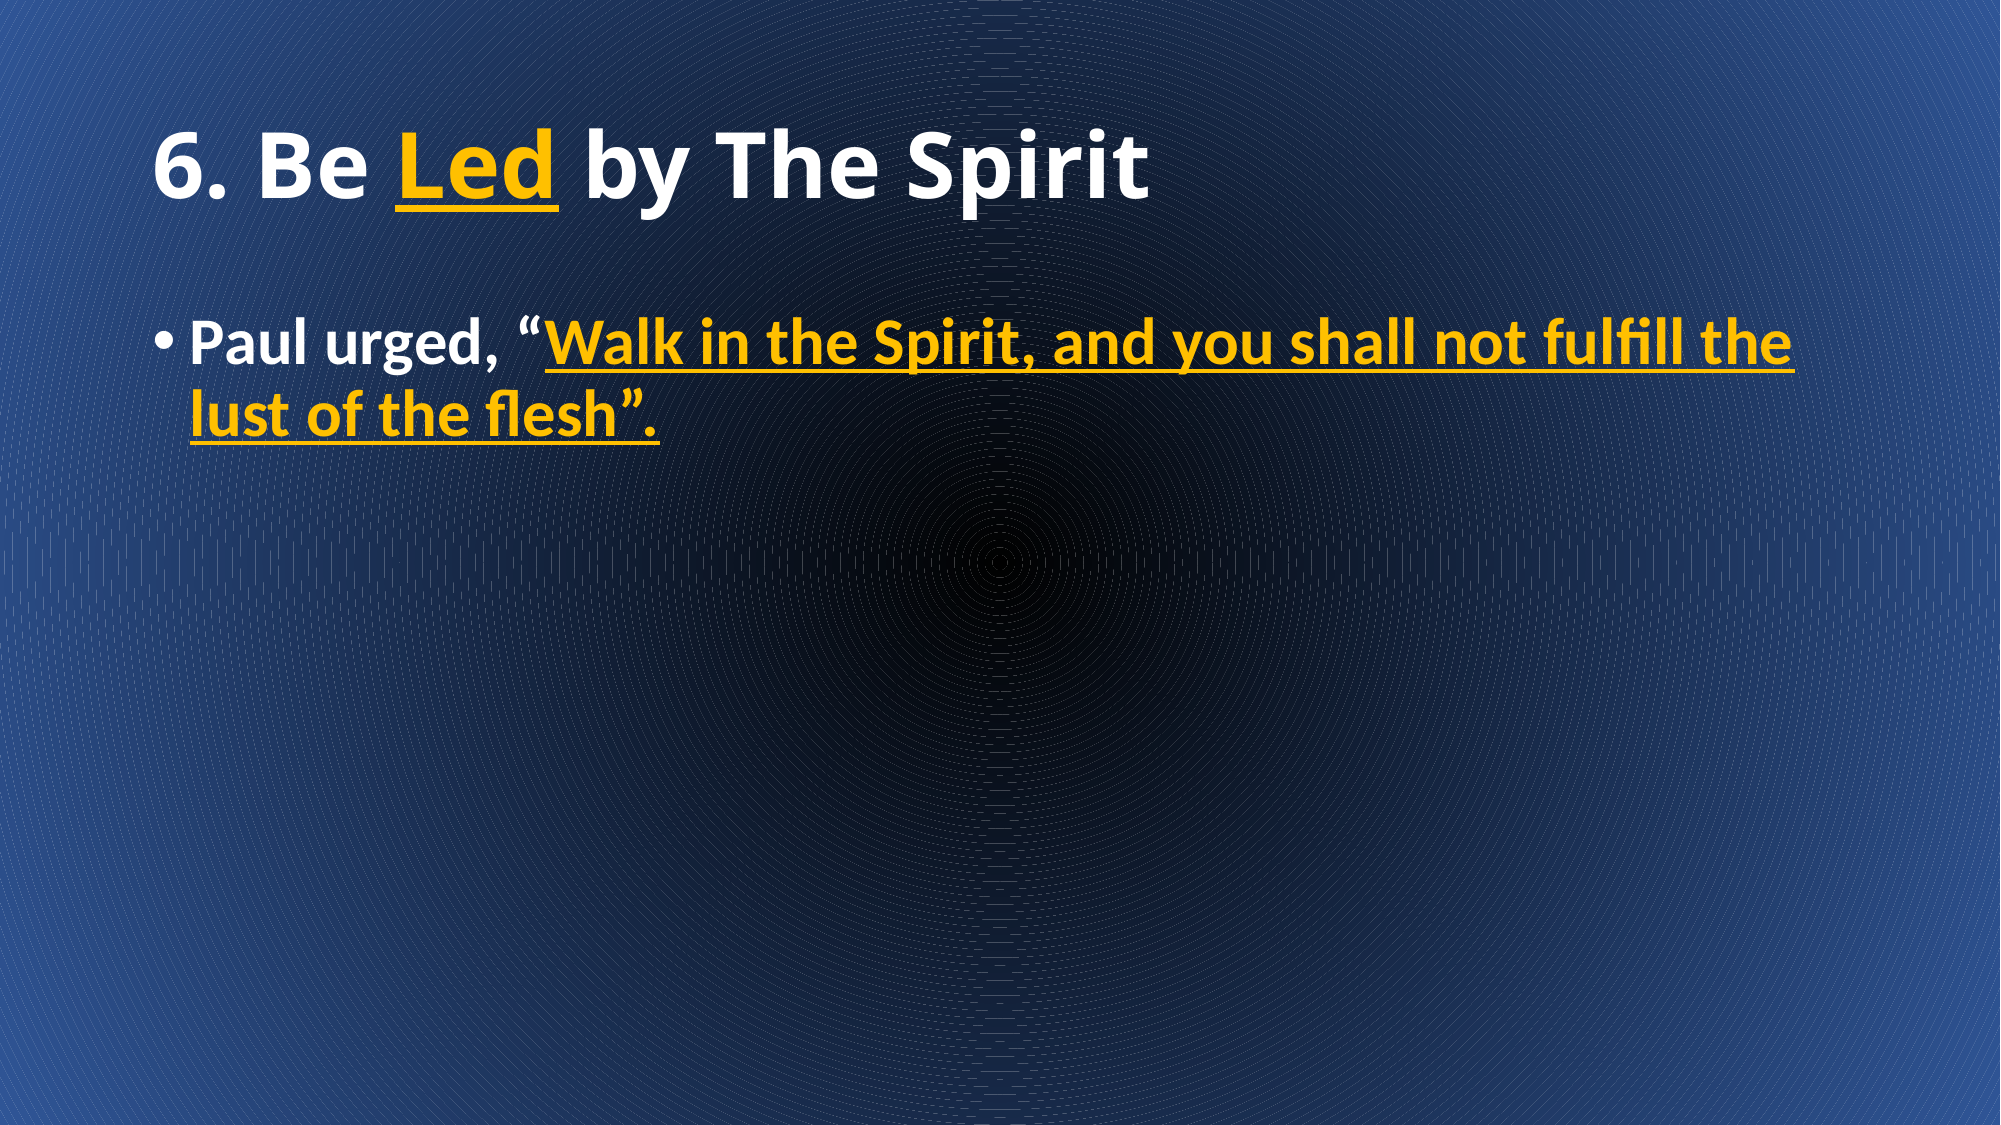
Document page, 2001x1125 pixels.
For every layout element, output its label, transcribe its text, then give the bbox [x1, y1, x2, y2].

title 6. Be Led by The Spirit [137, 59, 1863, 278]
list Paul urged, “Walk in the Spirit, and you shall not fulfill the lust of the flesh”. [137, 299, 1863, 1014]
